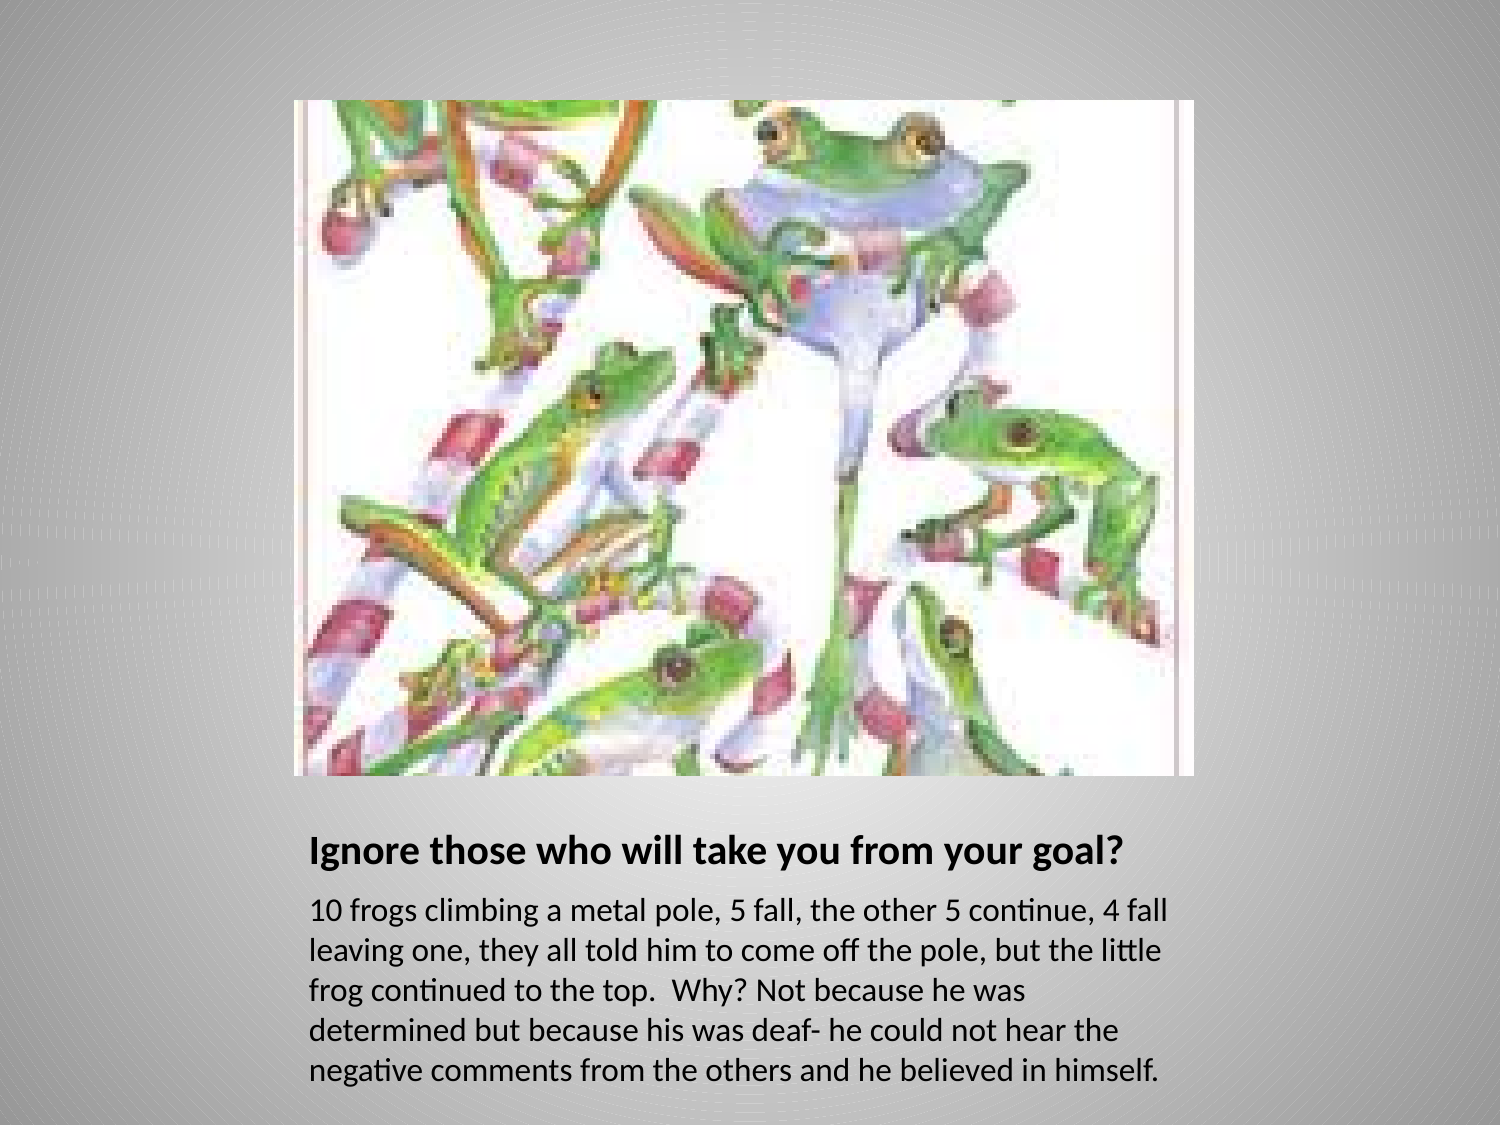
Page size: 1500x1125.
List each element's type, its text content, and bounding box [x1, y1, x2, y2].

picture [293, 100, 1195, 776]
title Ignore those who will take you from your goal? [294, 787, 1194, 880]
list 10 frogs climbing a metal pole, 5 fall, the other 5 continue, 4 fall leaving one, they all told him to come off the pole, but the little frog continued to the top. Why? Not because he was determined but because his was deaf- he could not hear the negative comments from the others and he believed in himself. [294, 880, 1194, 1013]
